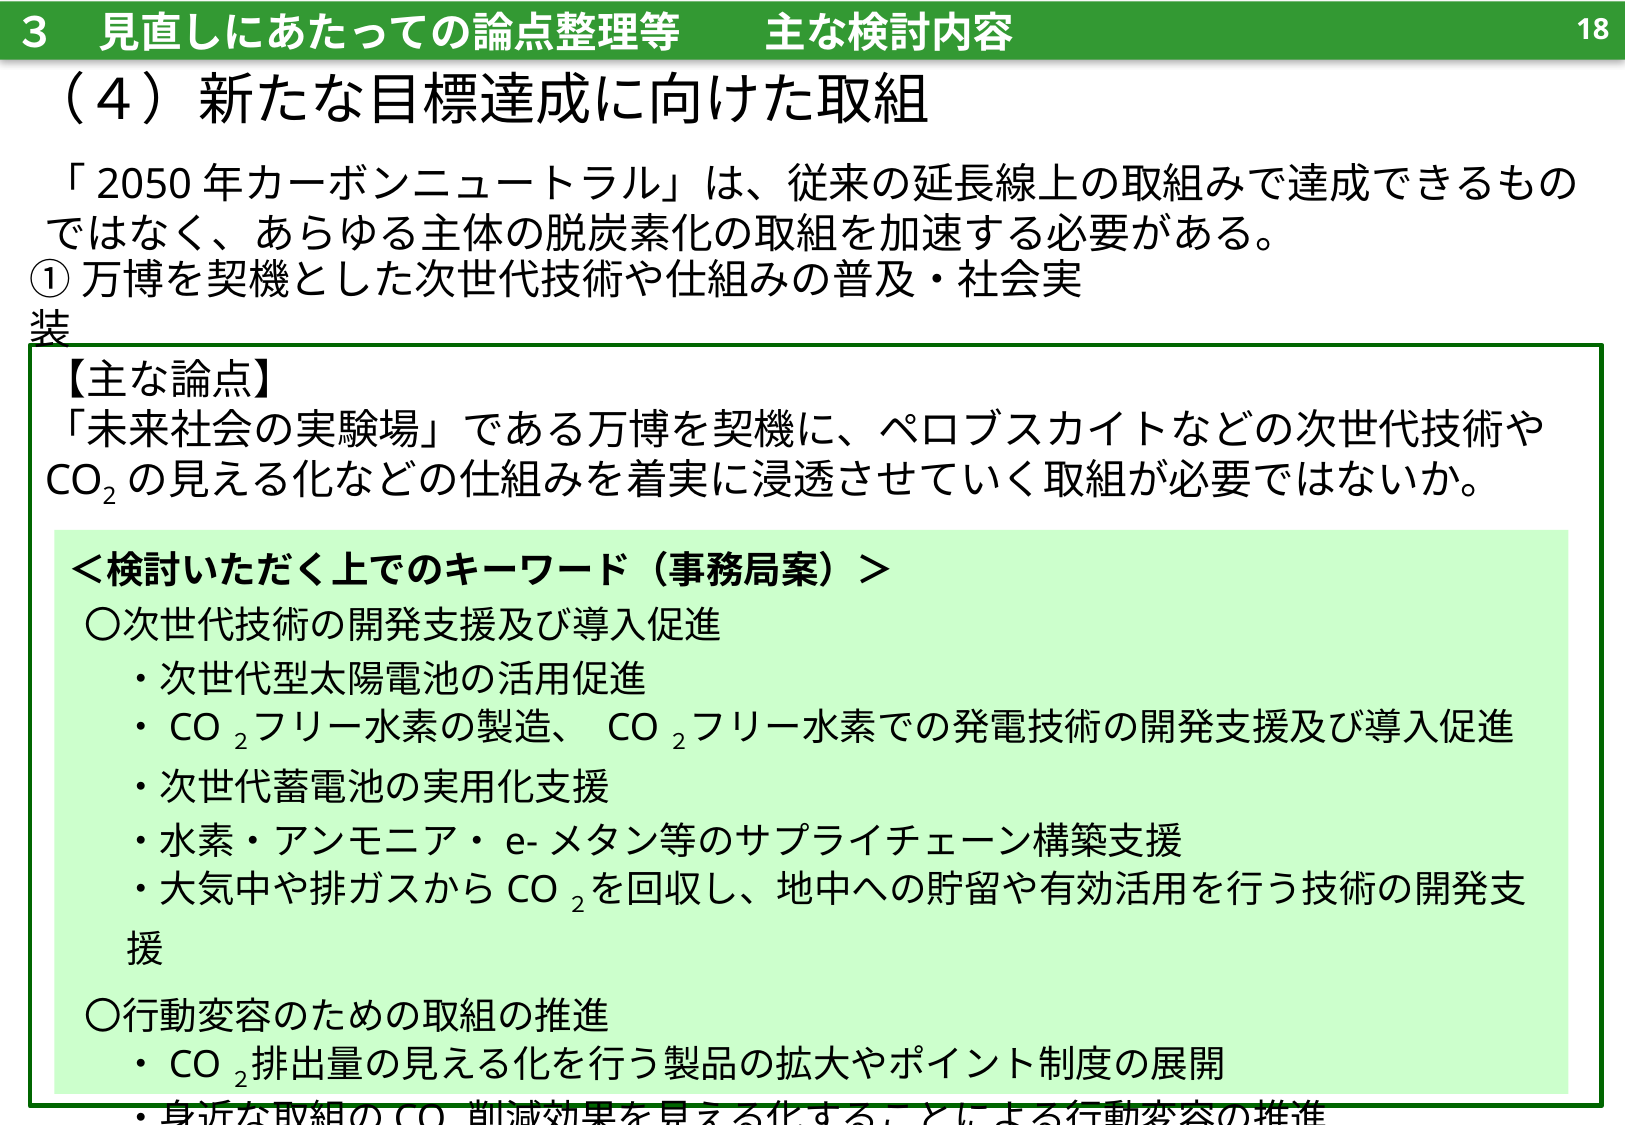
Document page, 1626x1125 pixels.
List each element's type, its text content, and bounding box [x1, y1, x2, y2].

text_box （４）新たな目標達成に向けた取組 [14, 54, 1132, 140]
text_box ①万博を契機とした次世代技術や仕組みの普及・社会実装 [14, 260, 1132, 346]
text_box 【主な論点】 「未来社会の実験場」である万博を契機に、ペロブスカイトなどの次世代技術やCO2の見える化などの仕組みを着実に浸透させていく取組が必要ではないか。 [29, 345, 1602, 1106]
text_box 「2050年カーボンニュートラル」は、従来の延長線上の取組みで達成できるものではなく、あらゆる主体の脱炭素化の取組を加速する必要がある。 [29, 148, 1602, 268]
slide_number 17 [1245, 0, 1625, 61]
text_box ３ 見直しにあたっての論点整理等 主な検討内容 [0, 1, 1245, 60]
text_box ＜検討いただく上でのキーワード（事務局案）＞ 〇次世代技術の開発支援及び導入促進 ・次世代型太陽電池の活用促進 ・CO２フリー水素の製造、 CO２フリー水素での発電技術の開発支援及び導入促進 ・次世代蓄電池の実用化支援 ・水素・アンモニア・e-メタン等のサプライチェーン構築支援 ・大気中や排ガスからCO２を回収し、地中への貯留や有効活用を行う技術の開発支援 〇行動変容のための取組の推進 ・CO２排出量の見える化を行う製品の拡大やポイント制度の展開 ・身近な取組のCO2削減効果を見える化することによる行動変容の推進 [54, 529, 1569, 1094]
